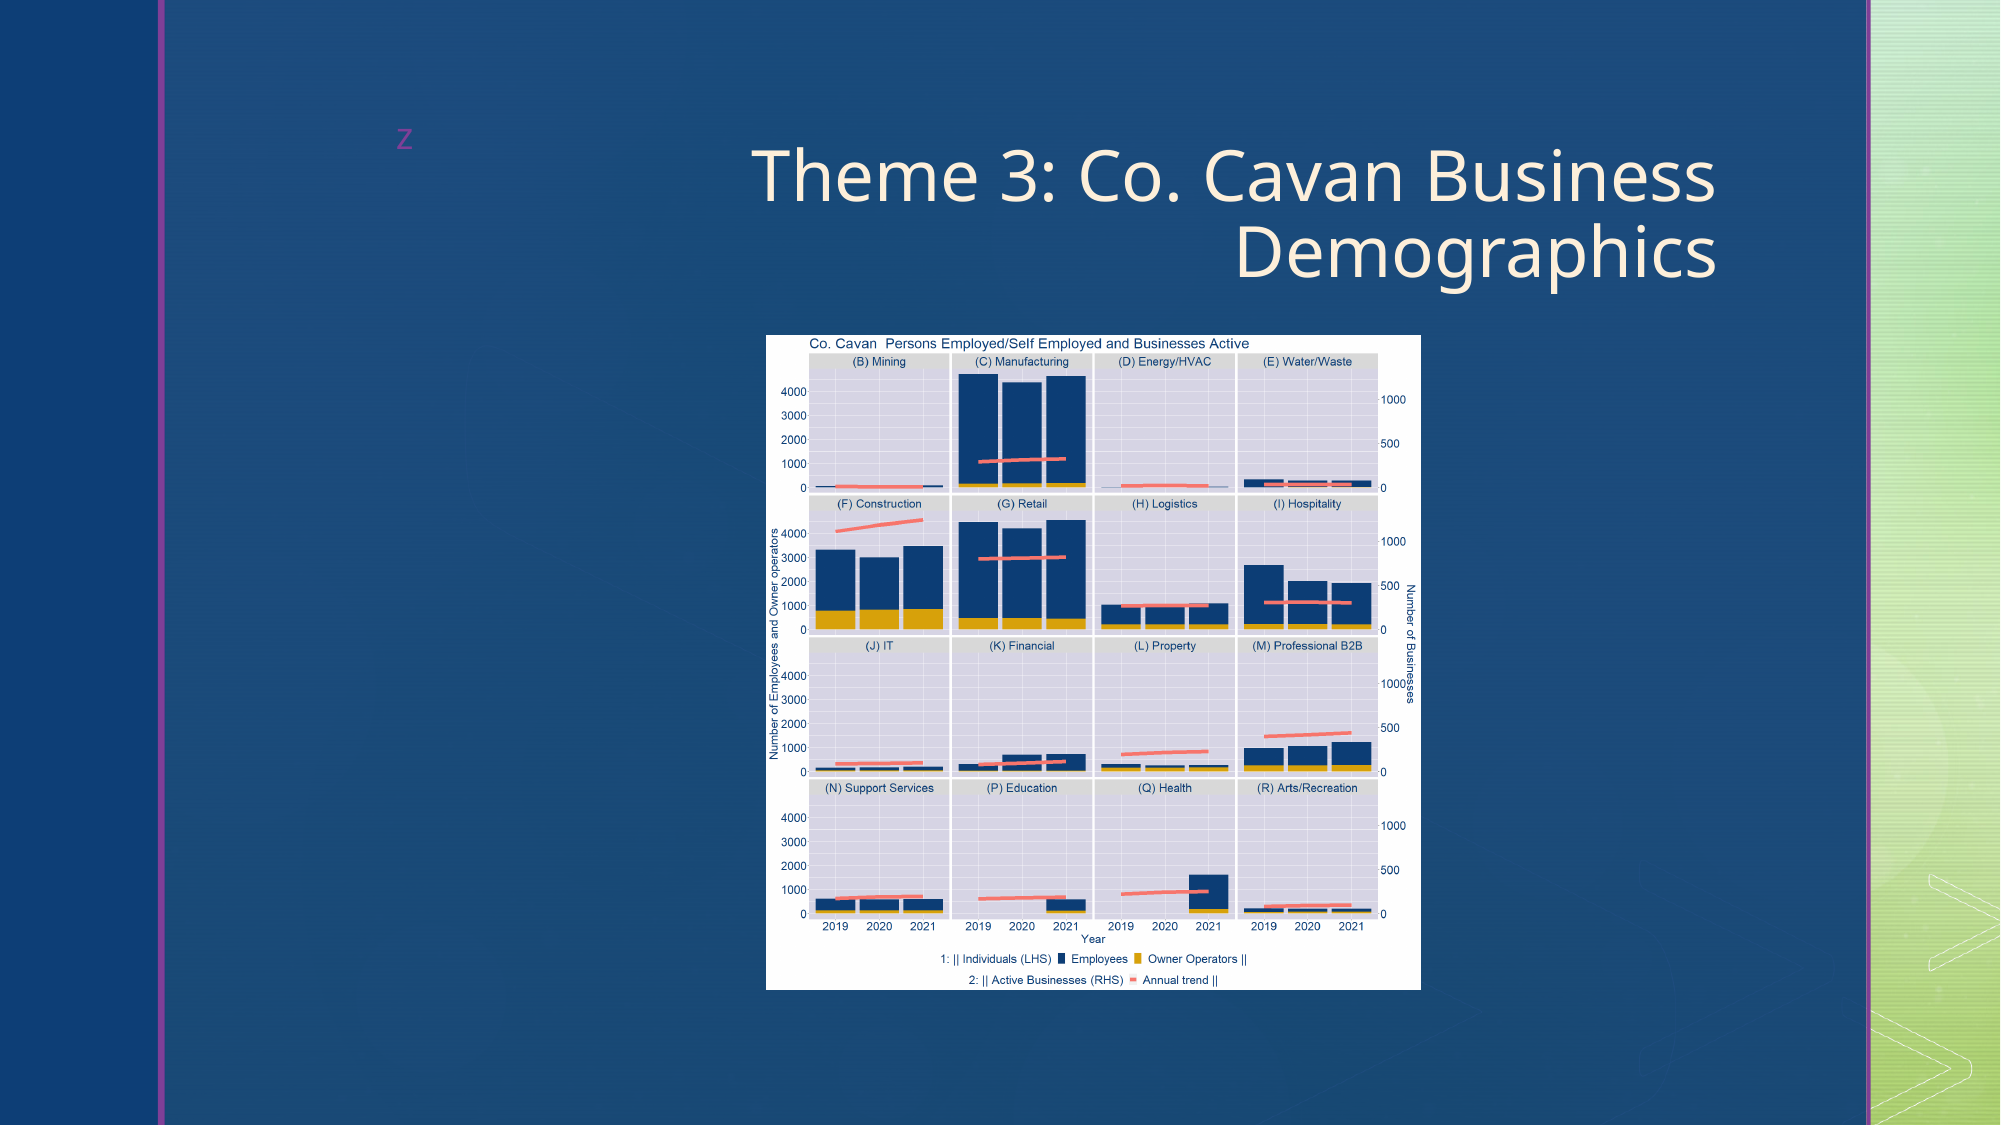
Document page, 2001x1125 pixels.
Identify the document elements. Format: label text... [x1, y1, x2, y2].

picture [766, 335, 1422, 990]
title Theme 3: Co. Cavan Business Demographics [428, 132, 1734, 310]
picture [1871, 0, 2001, 1125]
